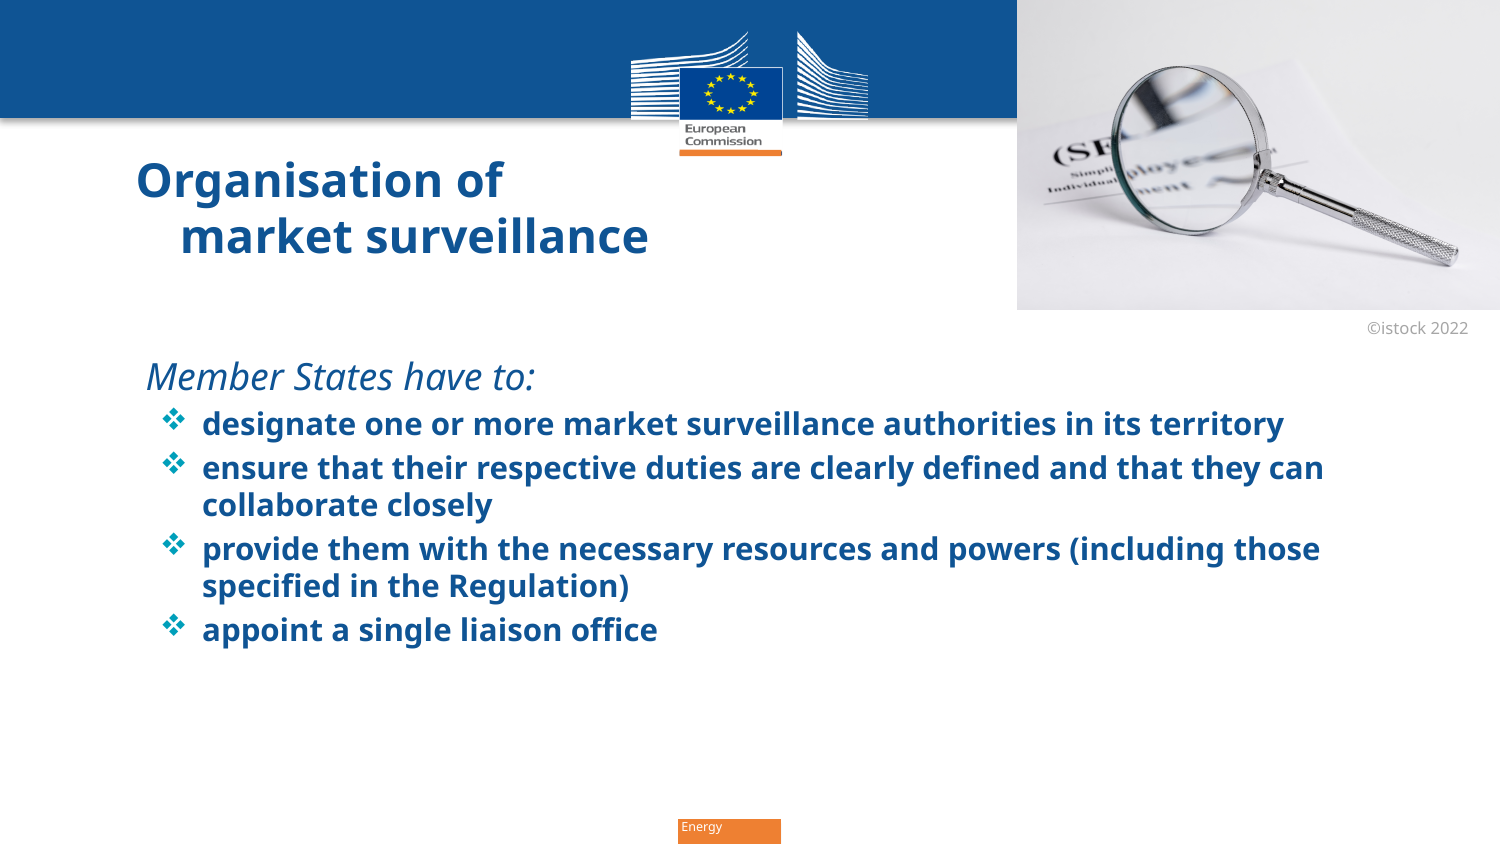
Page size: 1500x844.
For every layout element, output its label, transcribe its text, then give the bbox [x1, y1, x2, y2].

title Organisation of market surveillance [120, 158, 1011, 255]
picture [1016, 0, 1500, 310]
picture [631, 31, 868, 156]
text_box ©istock 2022 [1352, 317, 1500, 345]
list Member States have to: designate one or more market surveillance authorities in its territory ensure that their respective duties are clearly defined and that they can collaborate closely provide them with the necessary resources and powers (including those specified in the Regulation) appoint a single liaison office [88, 345, 1431, 823]
